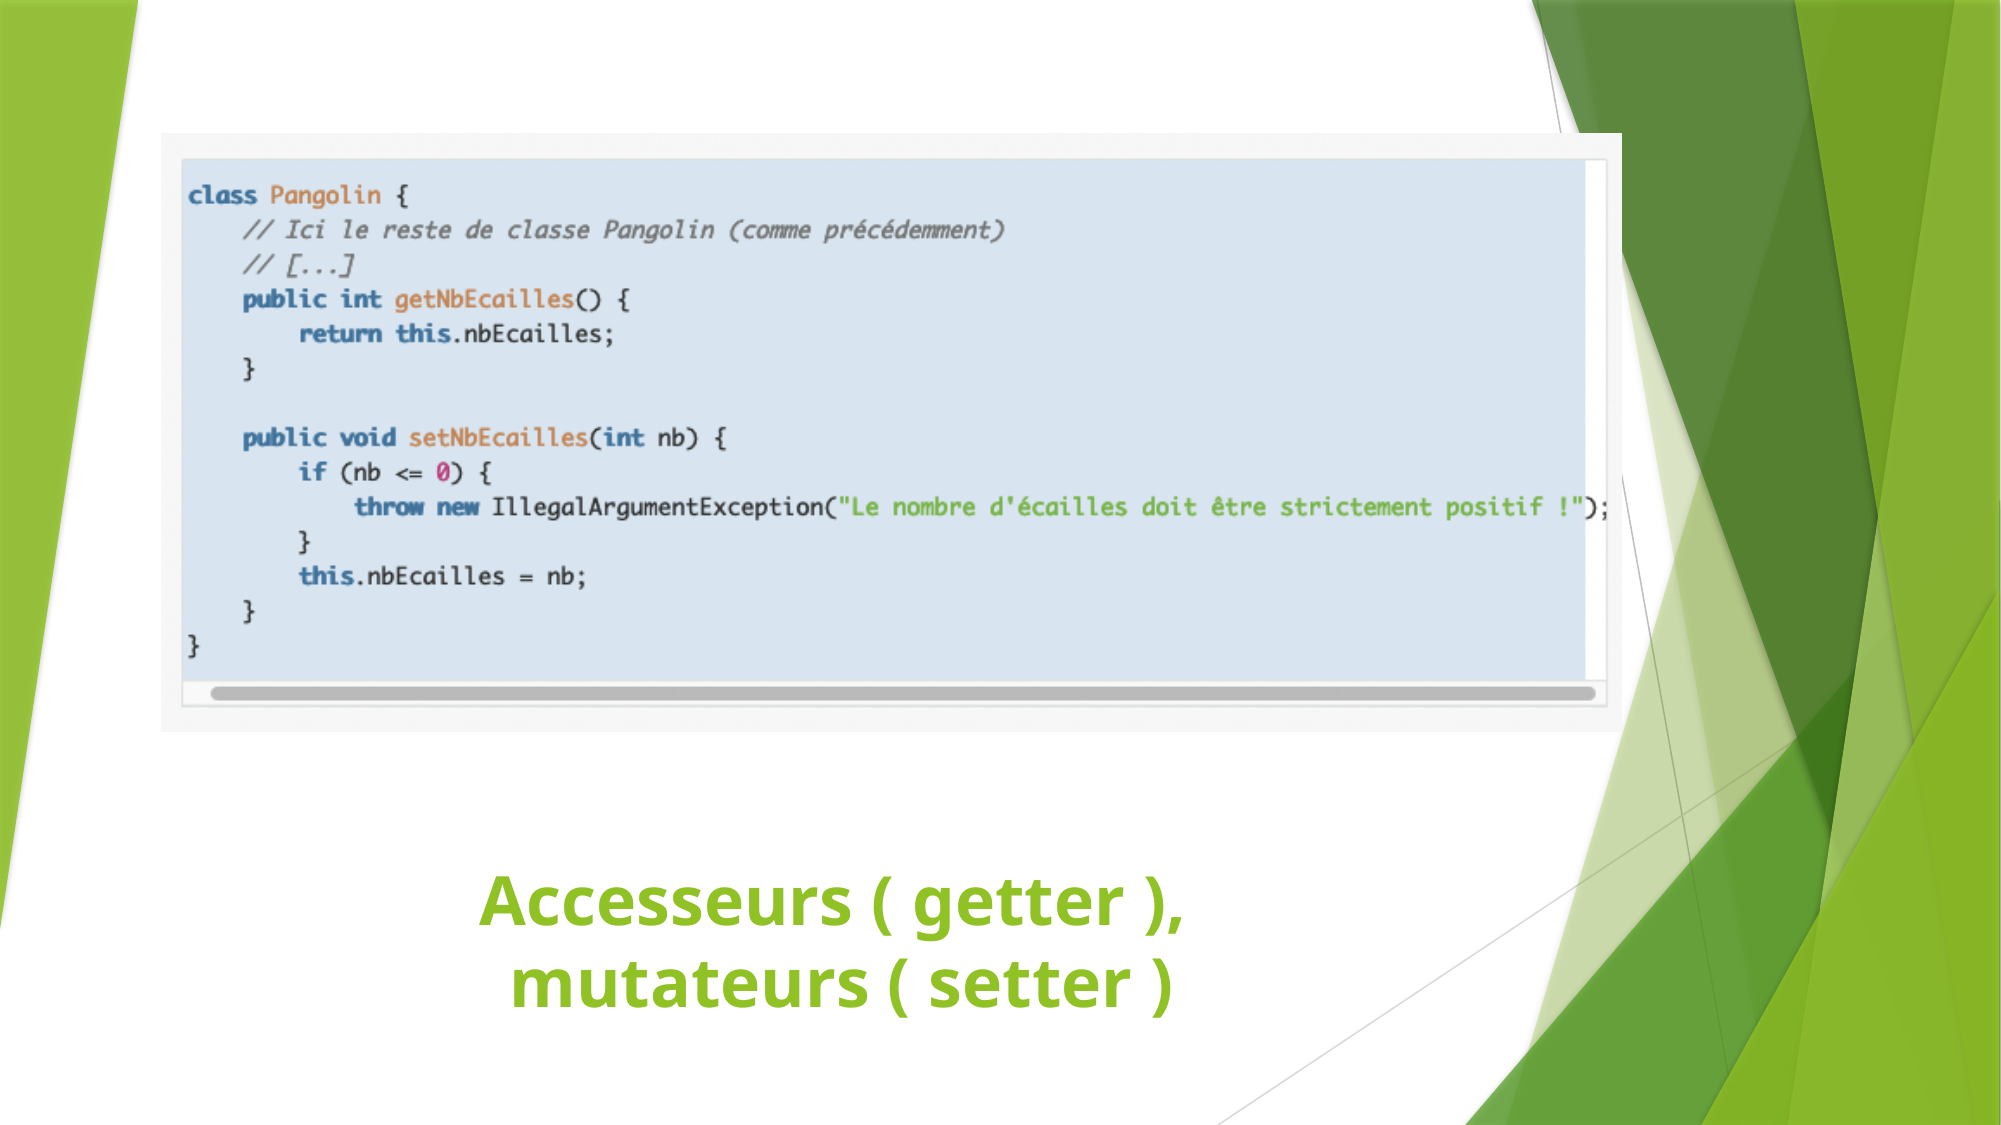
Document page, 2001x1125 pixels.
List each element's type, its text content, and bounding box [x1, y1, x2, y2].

title Accesseurs ( getter ), mutateurs ( setter ) [161, 848, 1522, 1029]
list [161, 132, 1622, 733]
